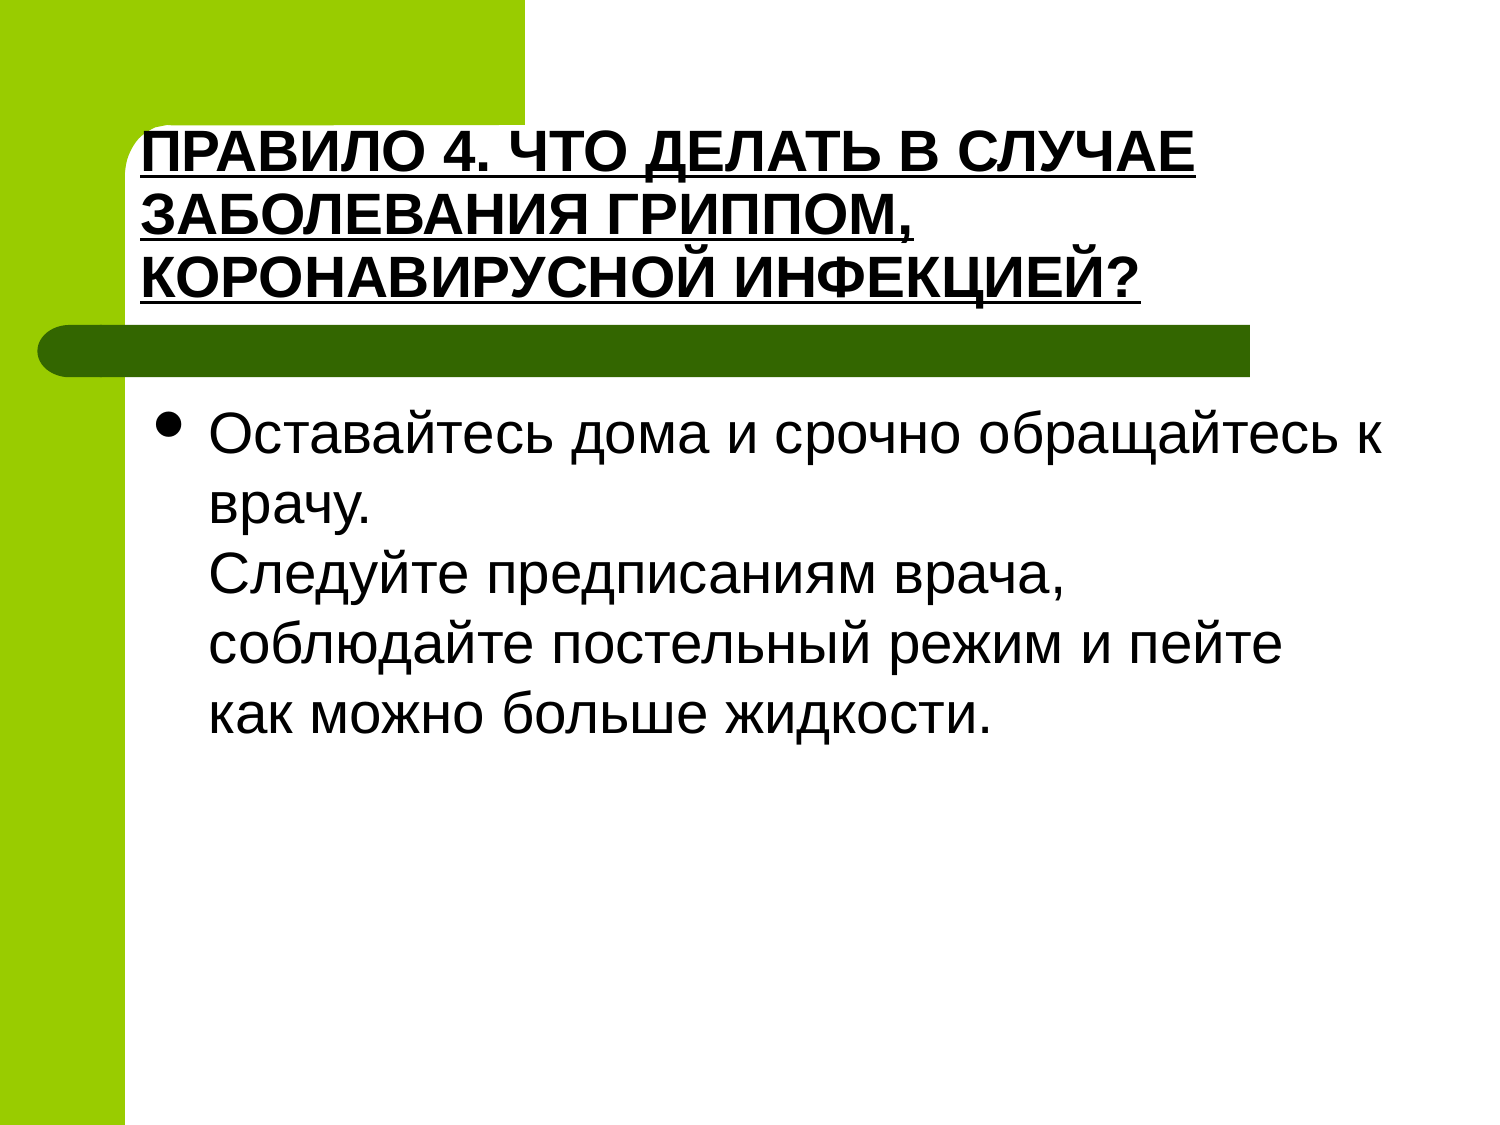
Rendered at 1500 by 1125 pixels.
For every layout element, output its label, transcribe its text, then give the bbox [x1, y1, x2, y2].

title ПРАВИЛО 4. ЧТО ДЕЛАТЬ В СЛУЧАЕ ЗАБОЛЕВАНИЯ ГРИППОМ, КОРОНАВИРУСНОЙ ИНФЕКЦИЕЙ? [124, 77, 1426, 388]
list Оставайтесь дома и срочно обращайтесь к врачу. Следуйте предписаниям врача, соблюдайте постельный режим и пейте как можно больше жидкости. [137, 387, 1400, 1095]
